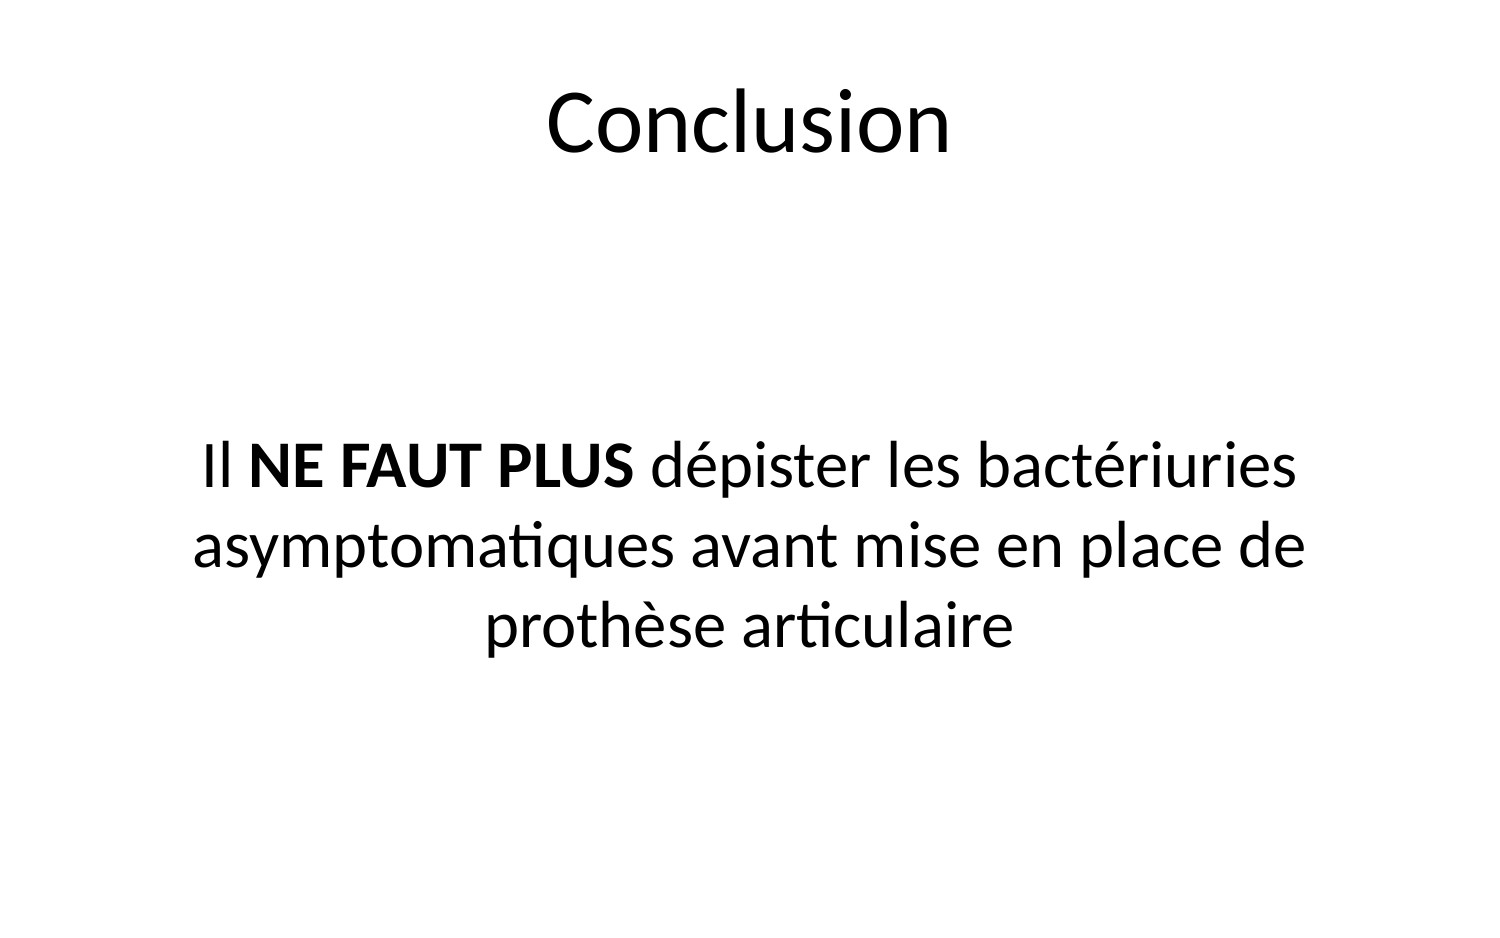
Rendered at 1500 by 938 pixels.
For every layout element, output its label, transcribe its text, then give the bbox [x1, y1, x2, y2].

list Il NE FAUT PLUS dépister les bactériuries asymptomatiques avant mise en place de prothèse articulaire [75, 413, 1425, 690]
title Conclusion [75, 37, 1425, 194]
